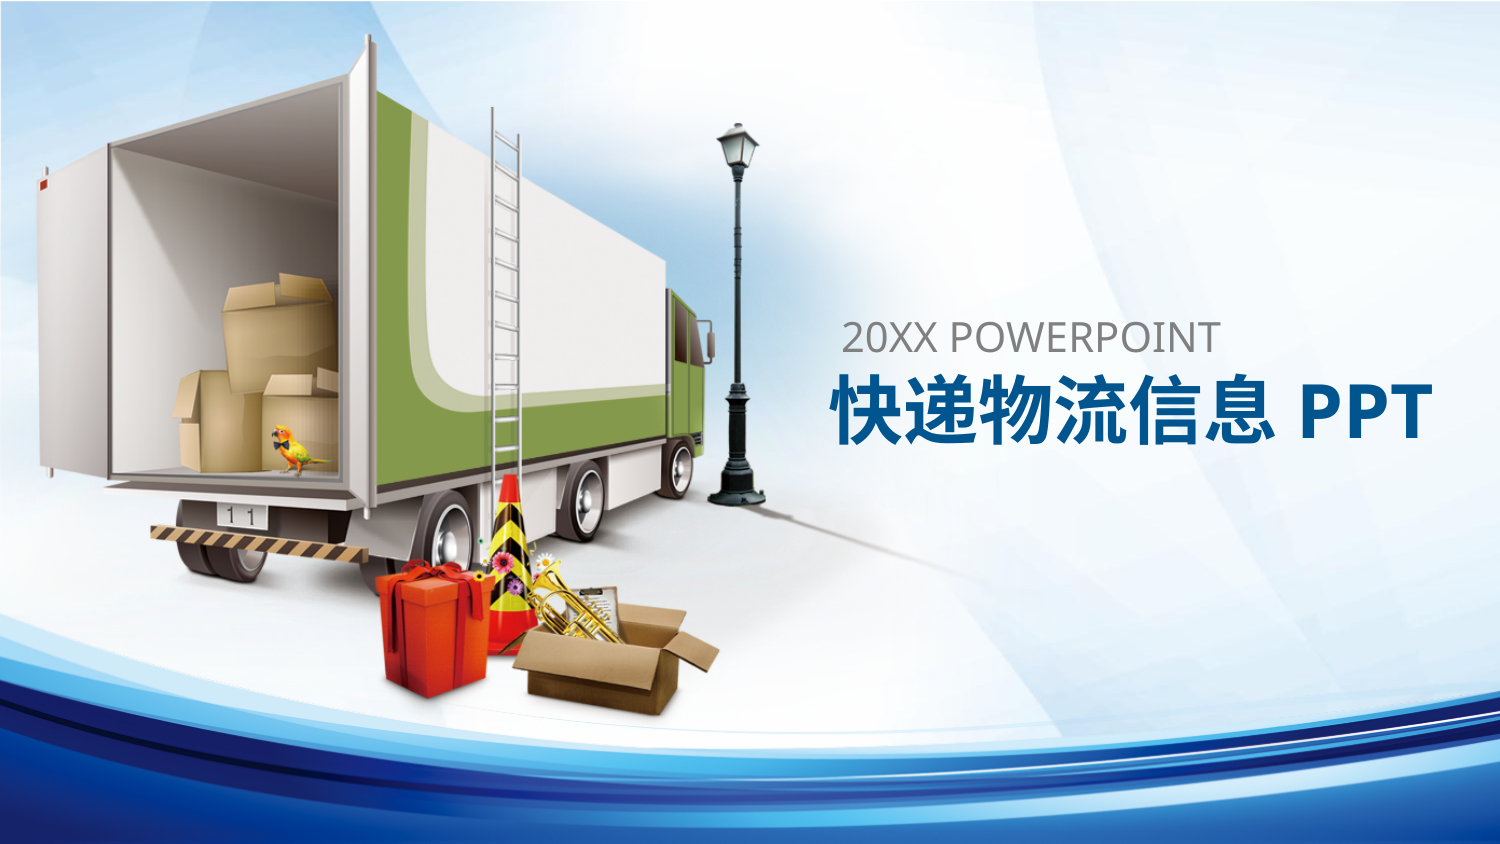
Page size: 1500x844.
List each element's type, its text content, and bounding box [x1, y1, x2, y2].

text_box 快递物流信息PPT [1180, 356, 1450, 461]
picture [0, 0, 1500, 844]
text_box 20XX POWERPOINT [1180, 302, 1237, 368]
